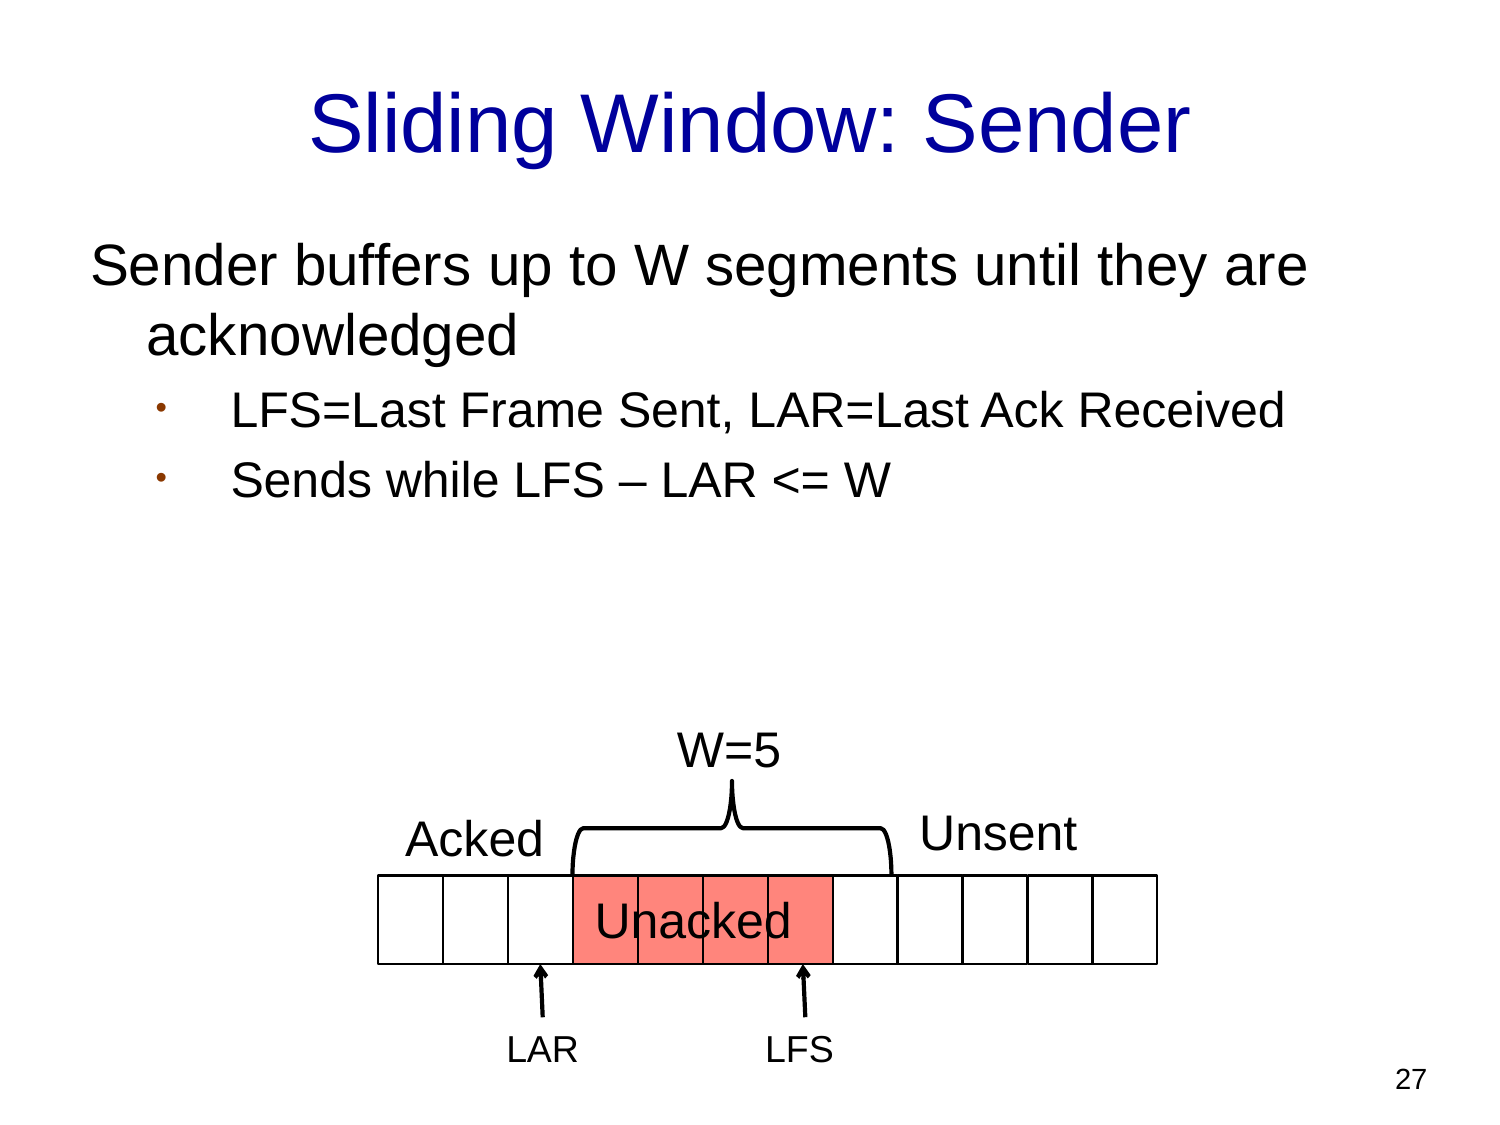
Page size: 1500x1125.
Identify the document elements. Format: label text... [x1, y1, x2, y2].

list Sender buffers up to W segments until they are acknowledged LFS=Last Frame Sent, LAR=Last Ack Received Sends while LFS – LAR <= W [74, 219, 1426, 652]
text_box [1092, 875, 1158, 965]
text_box [442, 875, 507, 965]
text_box [962, 875, 1027, 965]
text_box [1027, 875, 1092, 965]
text_box [507, 875, 572, 965]
text_box W=5 [661, 710, 796, 785]
text_box LFS [750, 1017, 849, 1077]
text_box Acked [390, 798, 559, 874]
text_box [897, 875, 962, 965]
text_box [572, 876, 637, 965]
text_box [637, 957, 702, 965]
text_box [572, 785, 892, 876]
title Sliding Window: Sender [74, 47, 1426, 191]
text_box [377, 875, 442, 965]
text_box [767, 876, 832, 965]
text_box [702, 876, 767, 881]
text_box Unsent [904, 792, 1093, 868]
text_box [637, 876, 702, 881]
text_box [832, 875, 897, 965]
text_box LAR [491, 1017, 594, 1077]
slide_number 27 [1092, 1024, 1443, 1103]
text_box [802, 963, 806, 1018]
text_box Unacked [579, 881, 807, 957]
text_box [702, 957, 767, 965]
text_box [540, 963, 544, 1018]
